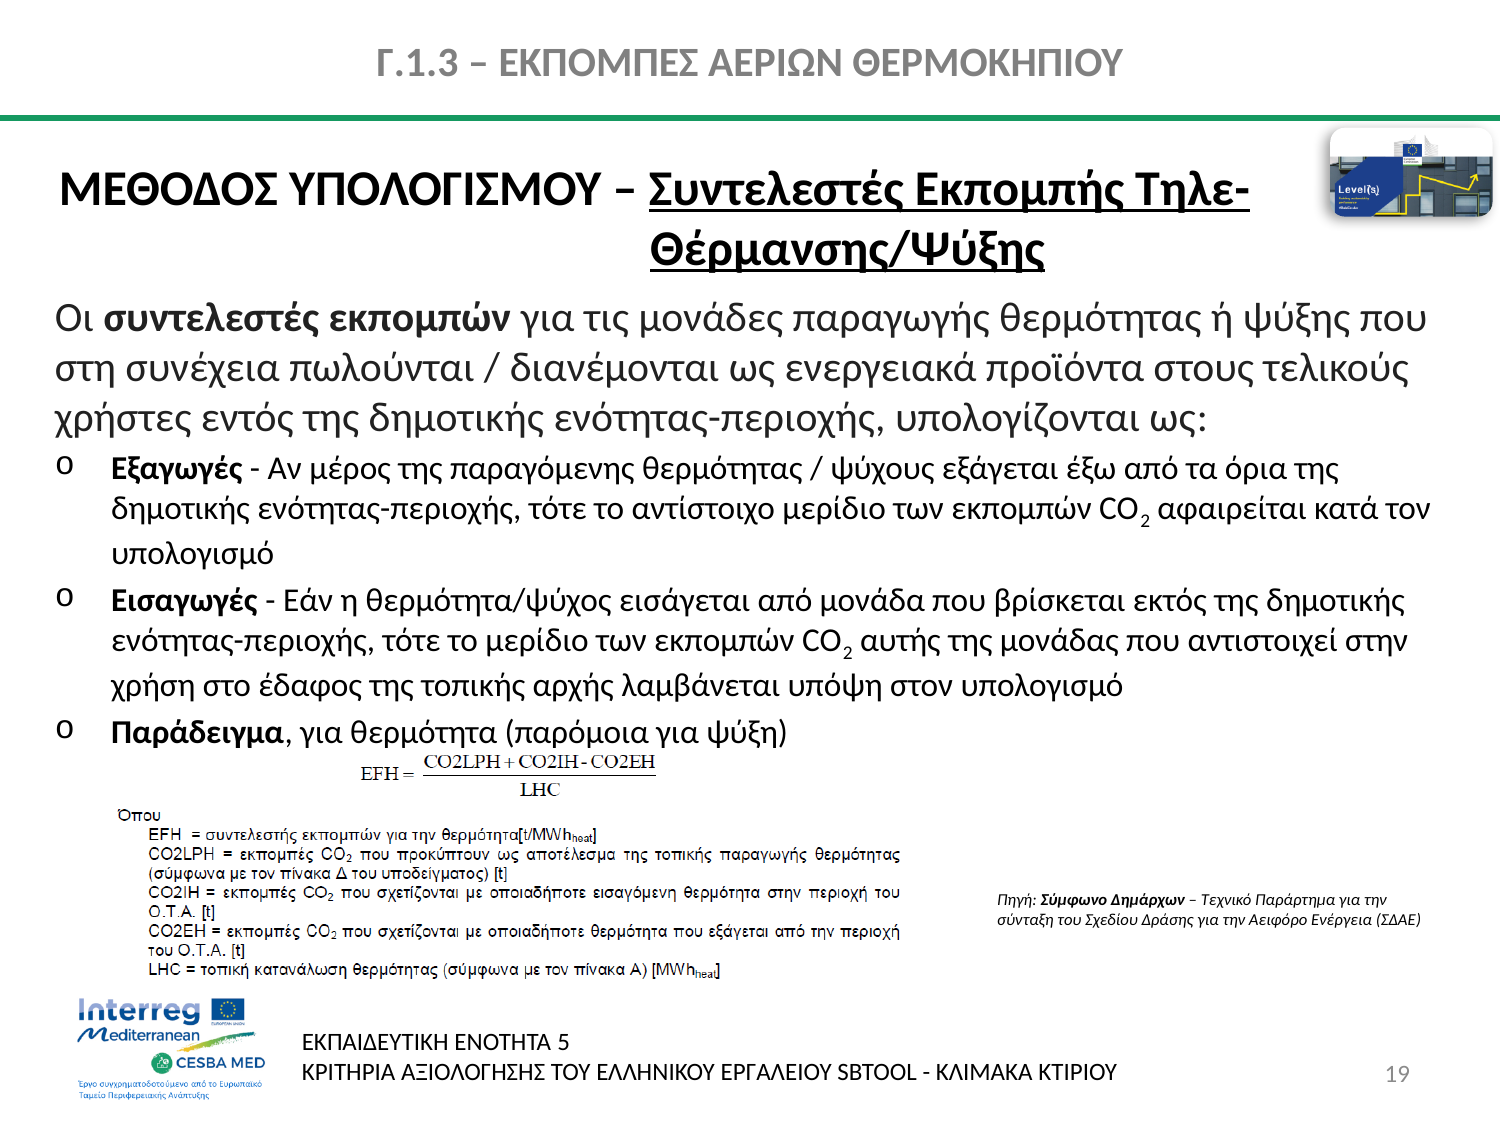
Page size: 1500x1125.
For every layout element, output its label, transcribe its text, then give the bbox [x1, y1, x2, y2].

slide_number 19 [1074, 1042, 1425, 1103]
text_box Οι συντελεστές εκπομπών για τις μονάδες παραγωγής θερμότητας ή ψύξης που στη συνέχεια πωλούνται / διανέμονται ως ενεργειακά προϊόντα στους τελικούς χρήστες εντός της δημοτικής ενότητας-περιοχής, υπολογίζονται ως: Εξαγωγές - Αν μέρος της παραγόμενης θερμότητας / ψύχους εξάγεται έξω από τα όρια της δημοτικής ενότητας-περιοχής, τότε το αντίστοιχο μερίδιο των εκπομπών CO2 αφαιρείται κατά τον υπολογισμό Εισαγωγές - Εάν η θερμότητα/ψύχος εισάγεται από μονάδα που βρίσκεται εκτός της δημοτικής ενότητας-περιοχής, τότε το μερίδιο των εκπομπών CO2 αυτής της μονάδας που αντιστοιχεί στην χρήση στο έδαφος της τοπικής αρχής λαμβάνεται υπόψη στον υπολογισμό Παράδειγμα, για θερμότητα (παρόμοια για ψύξη) [39, 281, 1493, 938]
picture [75, 995, 268, 1101]
text_box ΜΕΘΟΔΟΣ ΥΠΟΛΟΓΙΣΜΟΥ – Συντελεστές Εκπομπής Τηλε-Θέρμανσης/Ψύξης [43, 147, 1474, 289]
picture [111, 748, 914, 980]
picture [1329, 127, 1493, 217]
text_box Γ.1.3 – ΕΚΠΟΜΠΕΣ ΑΕΡΙΩΝ ΘΕΡΜΟΚΗΠΙΟΥ [0, 0, 1500, 121]
